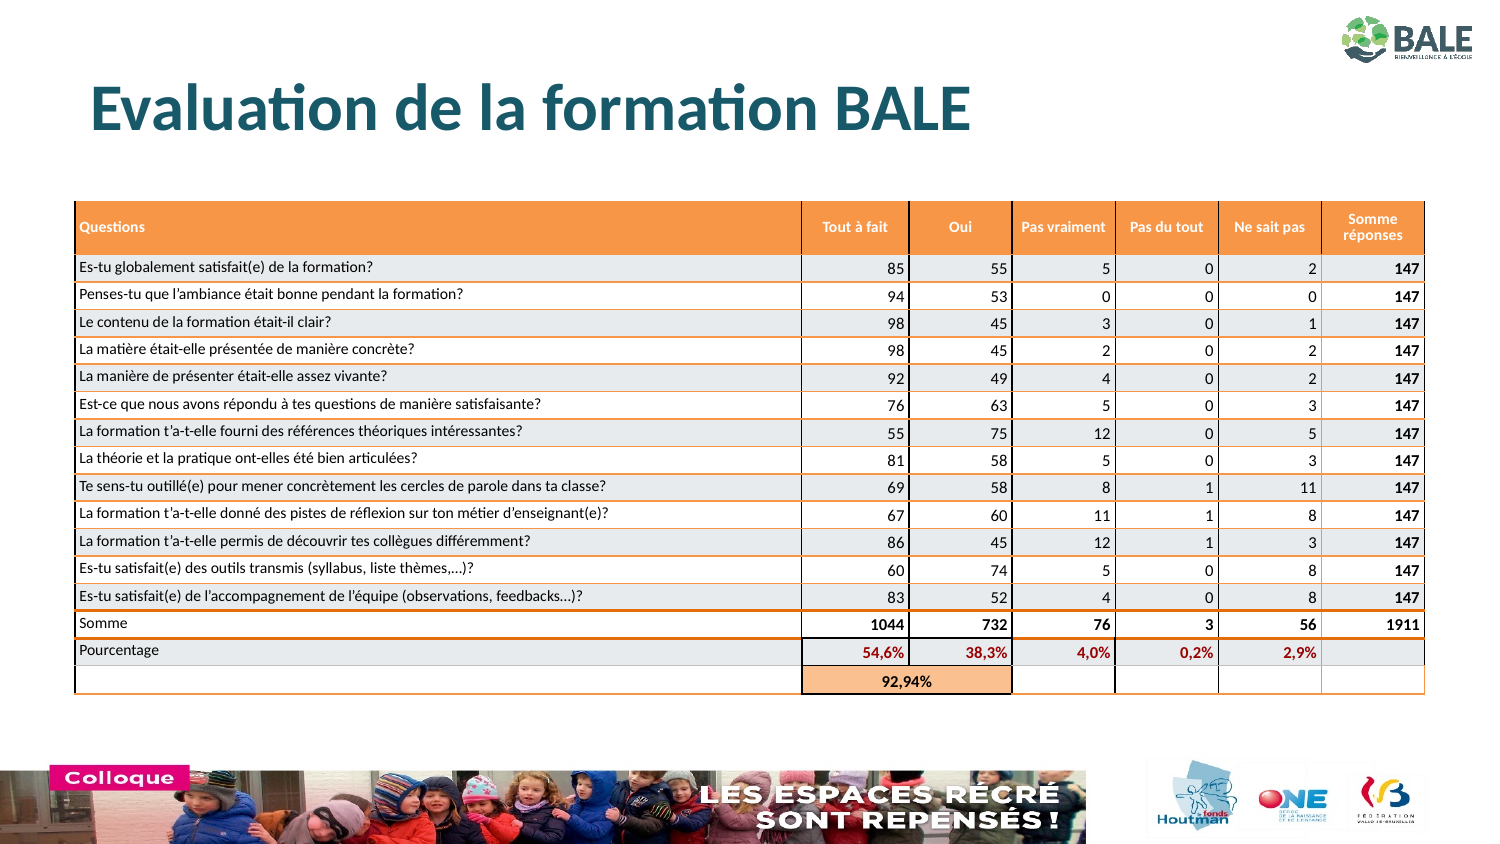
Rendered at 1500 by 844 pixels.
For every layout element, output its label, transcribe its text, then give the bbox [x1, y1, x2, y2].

table_cell 94 [802, 283, 908, 309]
table_cell 85 [802, 255, 908, 281]
table_cell 1 [1116, 475, 1218, 500]
table_cell [1322, 666, 1424, 693]
table_cell [1219, 666, 1321, 693]
table_cell 0 [1116, 584, 1218, 609]
table_cell 45 [910, 310, 1011, 336]
table_cell 54,6% [803, 639, 908, 665]
title Evaluation de la formation BALE [75, 33, 1425, 175]
picture [1342, 16, 1472, 63]
table_cell 3 [1219, 529, 1321, 555]
table_cell 147 [1322, 584, 1424, 609]
table_header Somme réponses [1322, 203, 1424, 254]
table_cell 0 [1116, 392, 1218, 418]
table_cell 147 [1322, 529, 1424, 555]
table_header Ne sait pas [1219, 203, 1321, 254]
table_cell 0 [1116, 283, 1218, 309]
table_cell Penses-tu que l’ambiance était bonne pendant la formation? [76, 283, 801, 309]
table_cell 147 [1322, 447, 1424, 473]
table_cell Est-ce que nous avons répondu à tes questions de manière satisfaisante? [76, 392, 801, 418]
table_cell 3 [1219, 447, 1321, 473]
table_cell 5 [1013, 392, 1115, 418]
table_cell 2 [1219, 255, 1321, 281]
table_cell 49 [910, 365, 1011, 391]
table_cell 98 [802, 310, 908, 336]
table_cell 76 [1013, 612, 1115, 637]
table_cell Es-tu satisfait(e) de l’accompagnement de l’équipe (observations, feedbacks…)? [76, 584, 801, 609]
table_cell 0,2% [1116, 640, 1218, 665]
table_cell 52 [910, 584, 1011, 609]
table_cell 58 [910, 475, 1011, 500]
table_cell 3 [1013, 310, 1115, 336]
table_cell Pourcentage [76, 640, 801, 665]
table_cell Somme [76, 612, 801, 637]
table_cell 0 [1116, 557, 1218, 583]
table_cell 147 [1322, 310, 1424, 336]
table_cell La matière était-elle présentée de manière concrète? [76, 338, 801, 363]
table_cell 147 [1322, 338, 1424, 363]
table_cell 0 [1116, 310, 1218, 336]
table_cell 0 [1116, 338, 1218, 363]
table_cell 2 [1013, 338, 1115, 363]
table_header Pas vraiment [1013, 203, 1115, 254]
table_cell 38,3% [910, 639, 1011, 665]
table_cell 58 [910, 447, 1011, 473]
table_cell 0 [1116, 420, 1218, 446]
table_header Oui [910, 203, 1011, 254]
table_cell 2 [1219, 365, 1321, 391]
table_cell 0 [1116, 255, 1218, 281]
table_cell 4,0% [1013, 640, 1114, 665]
table_cell 732 [910, 612, 1011, 637]
table_cell 4 [1013, 584, 1115, 609]
table_cell 74 [910, 557, 1011, 583]
table_cell 2,9% [1219, 640, 1321, 665]
table_cell 5 [1219, 420, 1321, 446]
table_header Tout à fait [802, 203, 908, 254]
table_cell 67 [802, 502, 908, 528]
table_cell 147 [1322, 283, 1424, 309]
table_cell 8 [1013, 475, 1115, 500]
table_cell 147 [1322, 255, 1424, 281]
table_cell 11 [1013, 502, 1115, 528]
table_cell 8 [1219, 502, 1321, 528]
table_cell La formation t’a-t-elle permis de découvrir tes collègues différemment? [76, 529, 801, 555]
table_cell 3 [1219, 392, 1321, 418]
table_cell 1044 [802, 612, 908, 637]
table_cell 8 [1219, 557, 1321, 583]
table_cell 147 [1322, 420, 1424, 446]
table_cell 147 [1322, 502, 1424, 528]
table_cell 4 [1013, 365, 1115, 391]
table_cell Es-tu globalement satisfait(e) de la formation? [76, 255, 801, 281]
table_header Pas du tout [1116, 203, 1218, 254]
table_cell 45 [910, 529, 1011, 555]
table_cell 56 [1219, 612, 1321, 637]
table_cell 69 [802, 475, 908, 500]
table_cell 8 [1219, 584, 1321, 609]
table_cell La manière de présenter était-elle assez vivante? [76, 365, 801, 391]
table_cell [1116, 666, 1218, 693]
table_cell 5 [1013, 255, 1115, 281]
table_cell 45 [910, 338, 1011, 363]
table_cell 83 [802, 584, 908, 609]
table_cell 0 [1013, 283, 1115, 309]
table_cell [1013, 666, 1114, 693]
table_cell 147 [1322, 475, 1424, 500]
table_cell Es-tu satisfait(e) des outils transmis (syllabus, liste thèmes,…)? [76, 557, 801, 583]
table_cell 1 [1116, 529, 1218, 555]
table_cell 86 [802, 529, 908, 555]
table_cell 3 [1116, 612, 1218, 637]
table_cell 5 [1013, 557, 1115, 583]
table_cell 147 [1322, 557, 1424, 583]
table_cell 1911 [1322, 612, 1424, 637]
table_cell 147 [1322, 365, 1424, 391]
table_cell La formation t’a-t-elle fourni des références théoriques intéressantes? [76, 420, 801, 446]
table_header Questions [76, 203, 801, 254]
table_cell 1 [1116, 502, 1218, 528]
table_cell 75 [910, 420, 1011, 446]
table_cell 2 [1219, 338, 1321, 363]
table_cell 63 [910, 392, 1011, 418]
table_cell 147 [1322, 392, 1424, 418]
table_cell La théorie et la pratique ont-elles été bien articulées? [76, 447, 801, 473]
table_cell 60 [910, 502, 1011, 528]
table_cell 76 [802, 392, 908, 418]
table_cell La formation t’a-t-elle donné des pistes de réflexion sur ton métier d’enseignant(e)? [76, 502, 801, 528]
table_cell 55 [802, 420, 908, 446]
table_cell 12 [1013, 420, 1115, 446]
table_cell 53 [910, 283, 1011, 309]
table_cell 92,94% [803, 666, 1011, 693]
table_cell Te sens-tu outillé(e) pour mener concrètement les cercles de parole dans ta classe? [76, 475, 801, 500]
table_cell 0 [1116, 447, 1218, 473]
table_cell 98 [802, 338, 908, 363]
table_cell 81 [802, 447, 908, 473]
table_cell [76, 666, 801, 693]
table_cell 5 [1013, 447, 1115, 473]
table_cell Le contenu de la formation était-il clair? [76, 310, 801, 336]
table_cell [1322, 640, 1424, 665]
table_cell 0 [1116, 365, 1218, 391]
table_cell 11 [1219, 475, 1321, 500]
table_cell 92 [802, 365, 908, 391]
table_cell 12 [1013, 529, 1115, 555]
table_cell 1 [1219, 310, 1321, 336]
picture [0, 750, 1500, 844]
table_cell 55 [910, 255, 1011, 281]
table_cell 0 [1219, 283, 1321, 309]
table_cell 60 [802, 557, 908, 583]
